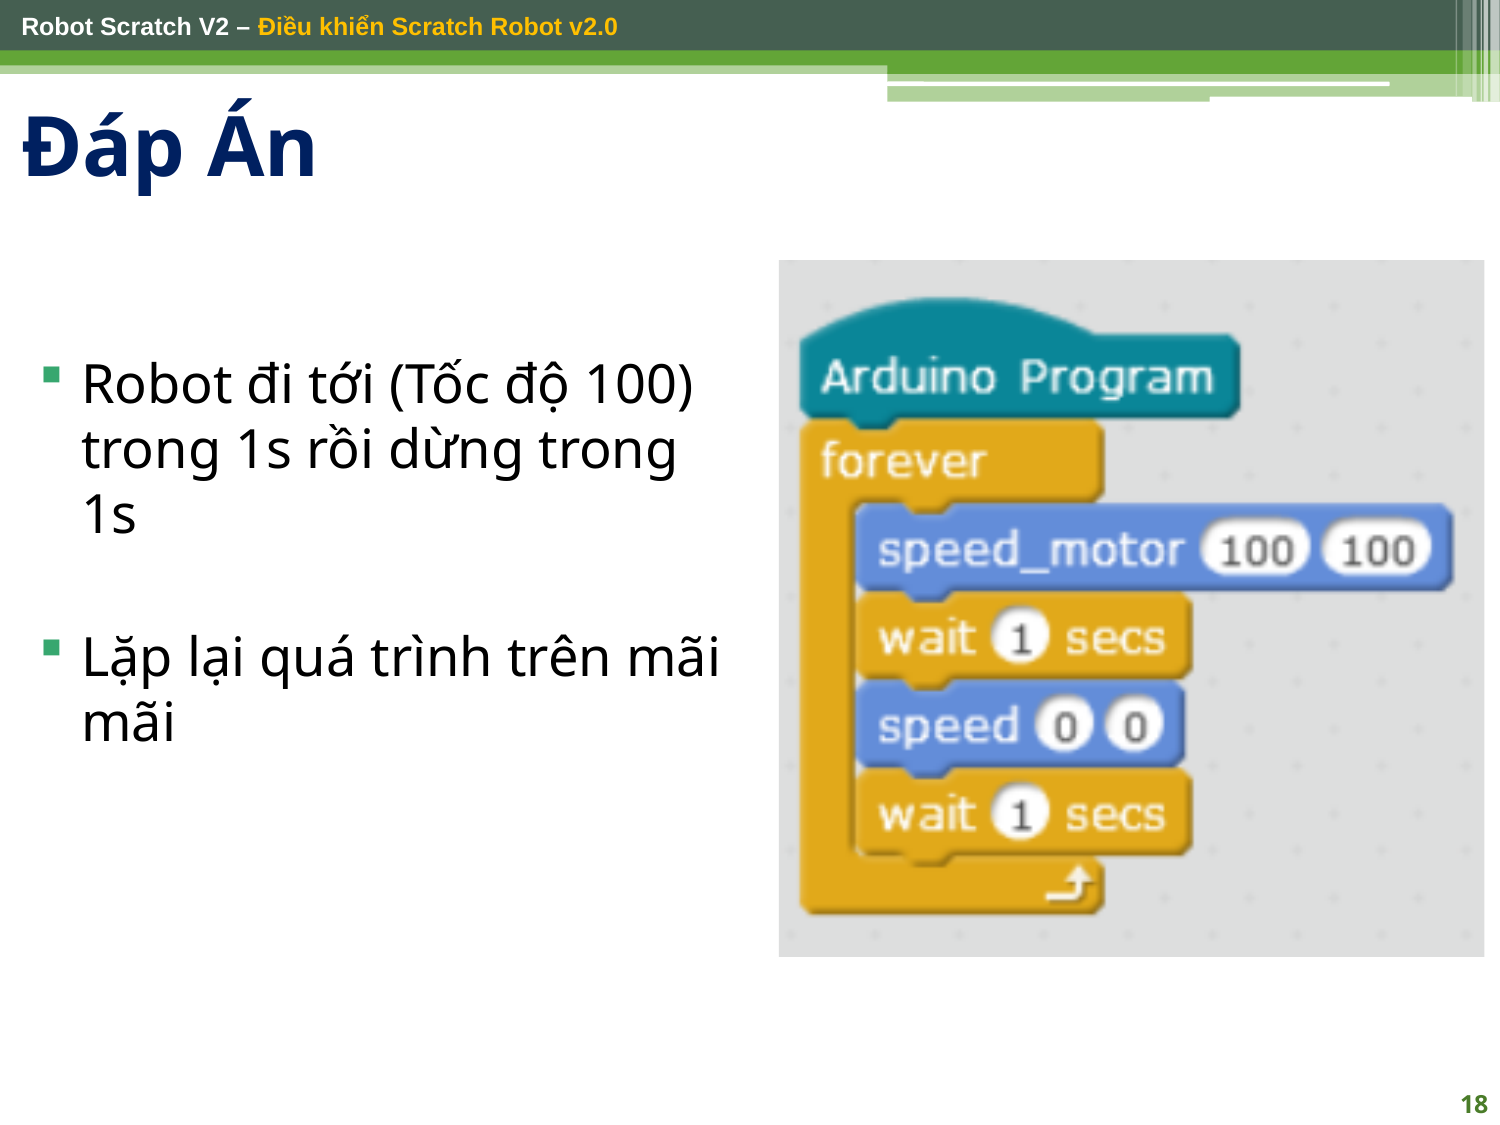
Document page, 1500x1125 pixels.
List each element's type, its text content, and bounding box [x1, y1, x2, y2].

title Đáp Án [6, 77, 1485, 209]
picture [778, 260, 1485, 957]
list Robot đi tới (Tốc độ 100) trong 1s rồi dừng trong 1s Lặp lại quá trình trên mãi mãi [6, 341, 760, 825]
